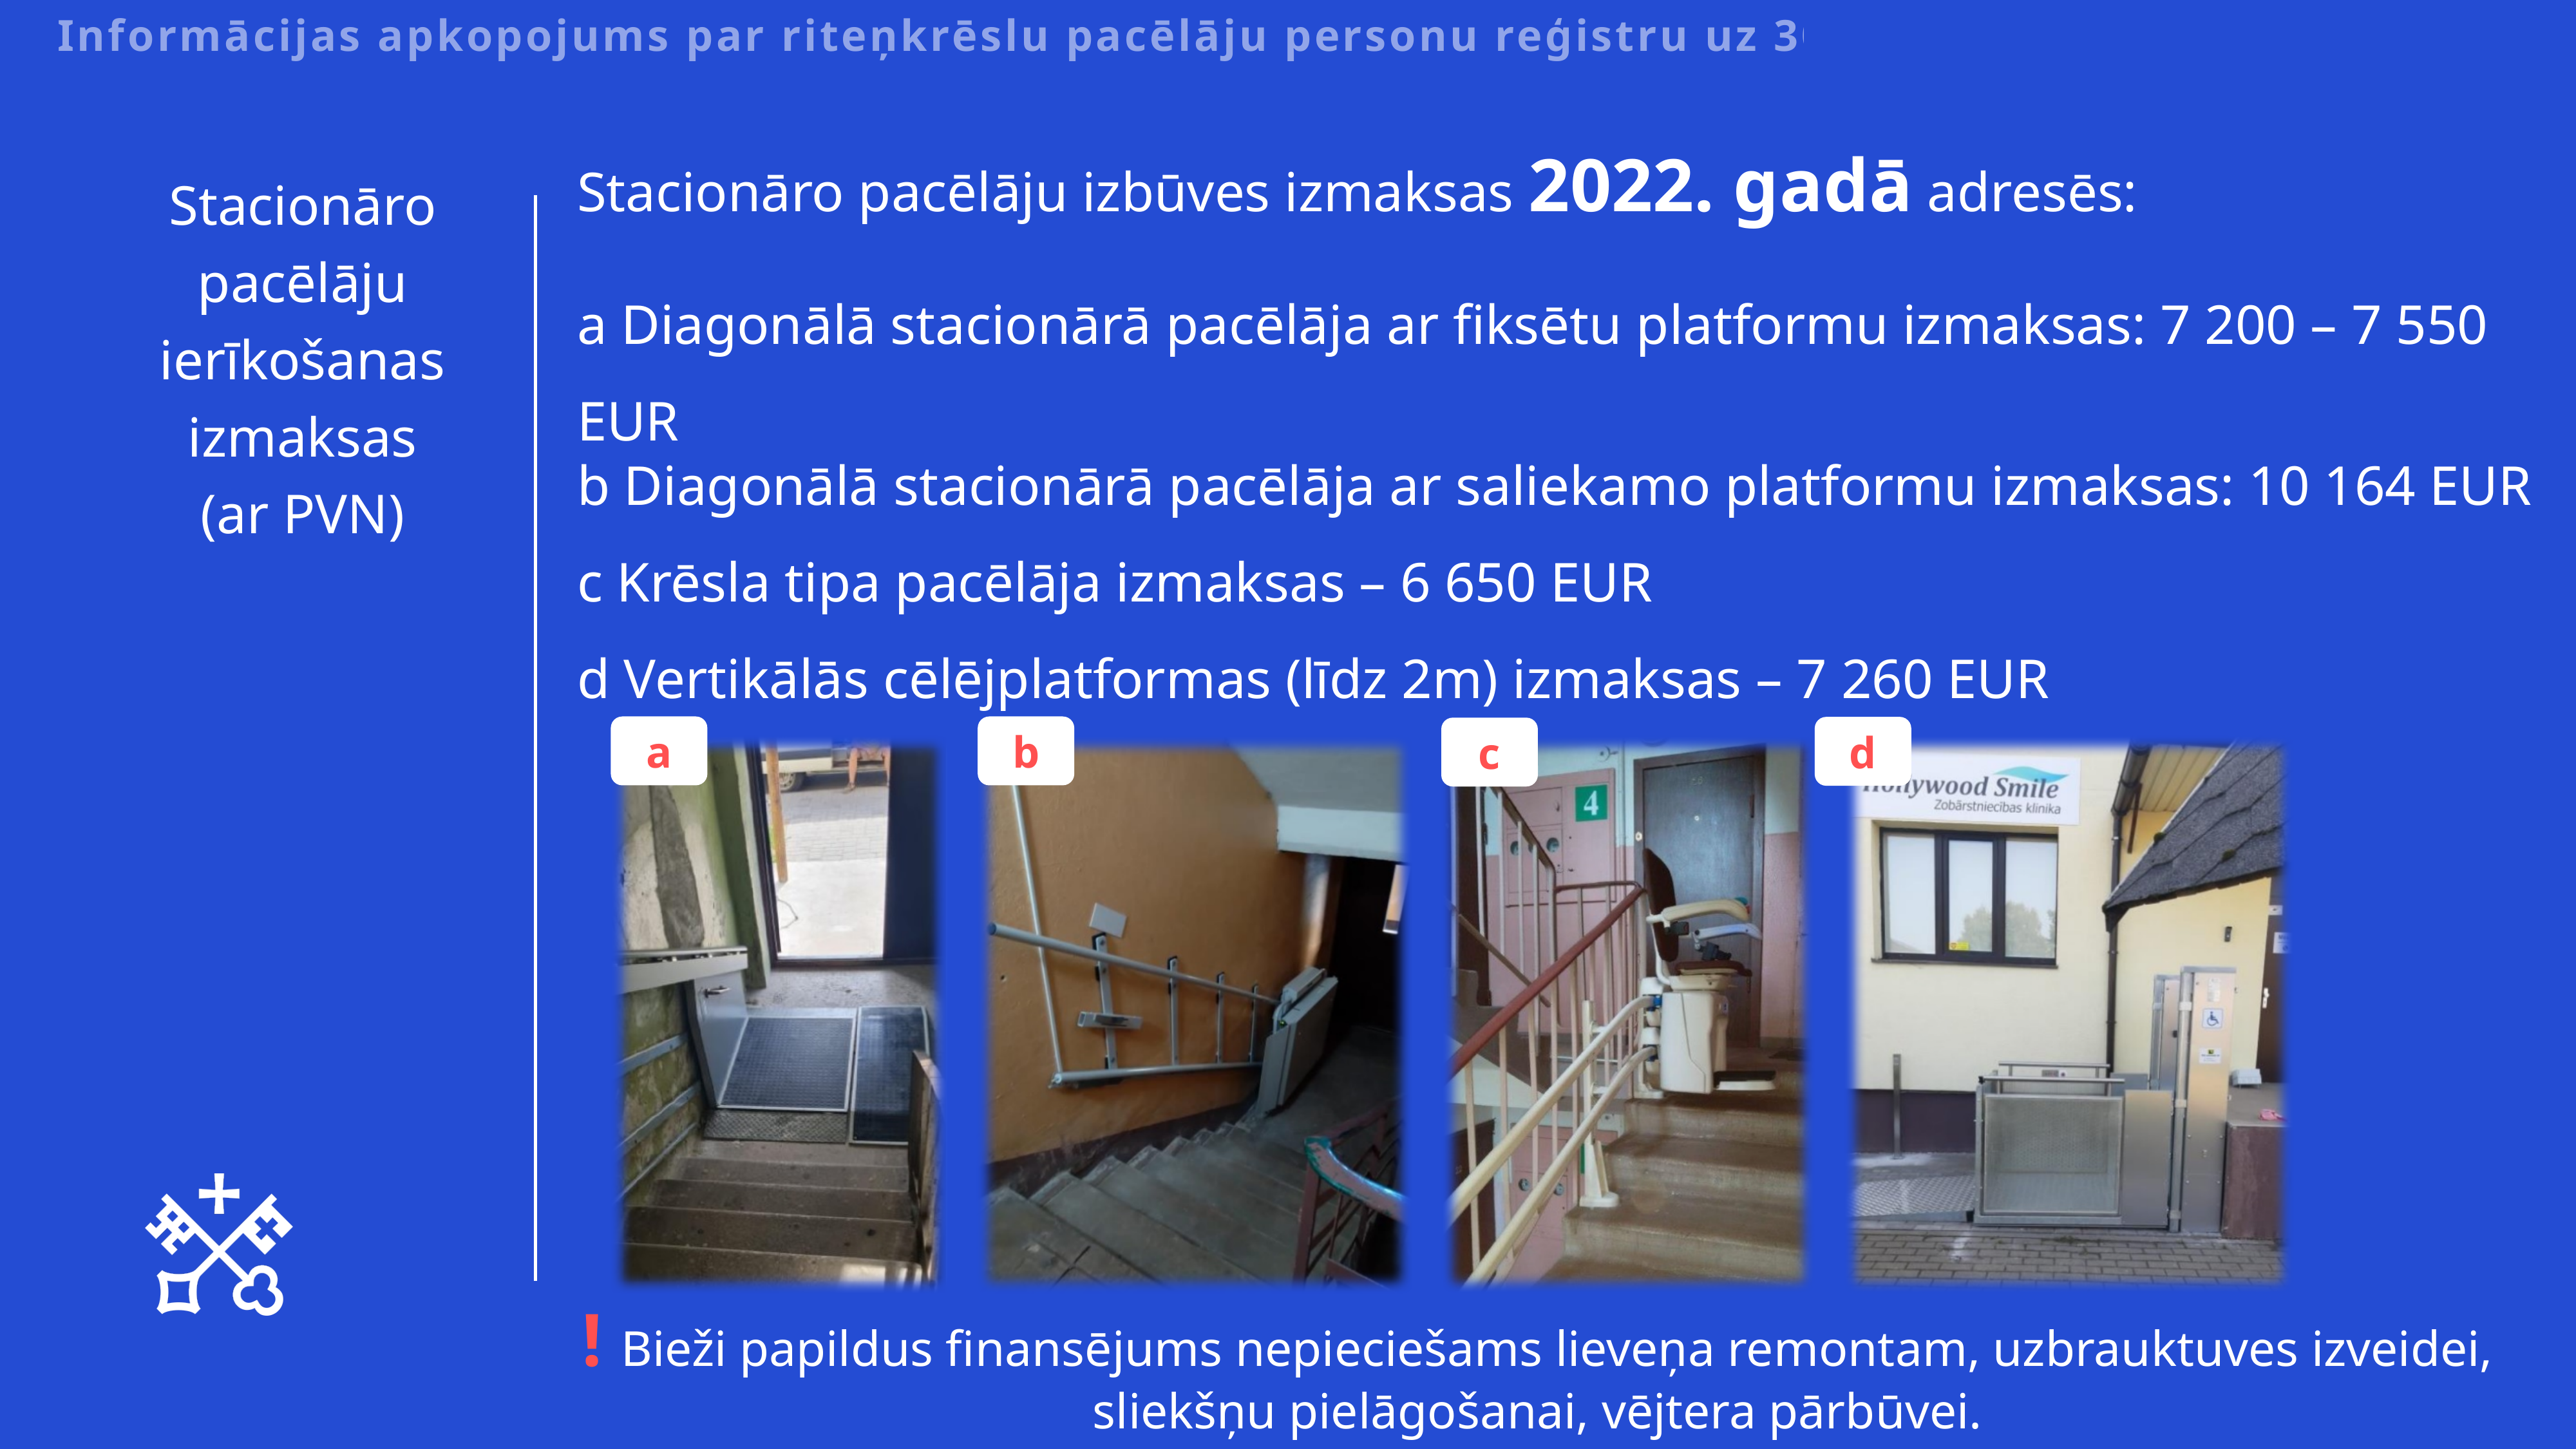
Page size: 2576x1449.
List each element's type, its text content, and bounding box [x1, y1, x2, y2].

picture [145, 1173, 293, 1316]
list Informācijas apkopojums par riteņkrēslu pacēlāju personu reģistru uz 30.11.2022. [57, 8, 2432, 77]
text_box Stacionāro pacēlāju ierīkošanas izmaksas (ar PVN) [84, 133, 521, 569]
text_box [611, 715, 2294, 1294]
text_box ! Bieži papildus finansējums nepieciešams lieveņa remontam, uzbrauktuves izveidei, sliekšņu pielāgošanai, vējtera pārbūvei. [535, 1289, 2540, 1443]
text_box Stacionāro pacēlāju izbūves izmaksas 2022. gadā adresēs: a Diagonālā stacionārā pacēlāja ar fiksētu platformu izmaksas: 7 200 – 7 550 EUR b Diagonālā stacionārā pacēlāja ar saliekamo platformu izmaksas: 10 164 EUR c Krēsla tipa pacēlāja izmaksas – 6 650 EUR d Vertikālās cēlējplatformas (līdz 2m) izmaksas – 7 260 EUR [571, 133, 2576, 715]
